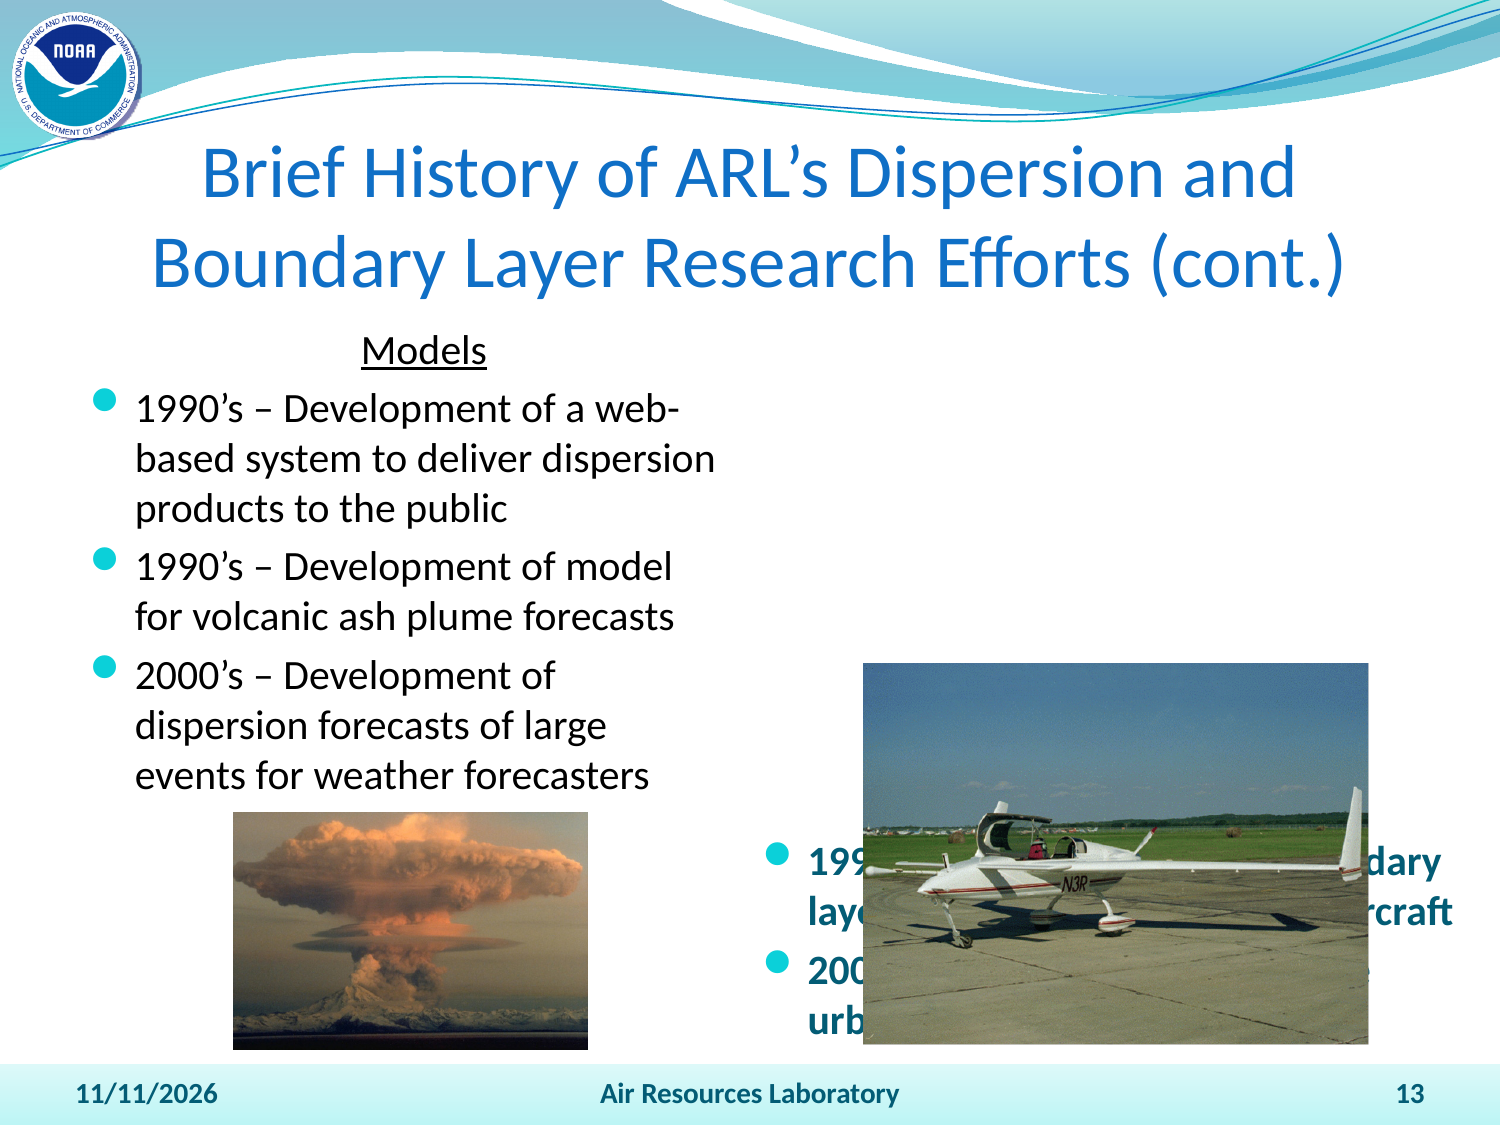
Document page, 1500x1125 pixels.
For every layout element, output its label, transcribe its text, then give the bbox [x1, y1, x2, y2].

title Brief History of ARL’s Dispersion and Boundary Layer Research Efforts (cont.) [75, 115, 1425, 303]
picture [233, 812, 588, 1051]
picture [862, 662, 1369, 1046]
list Measurements 1990’s – Began conducting boundary layer experiments using small aircraft 2000’s – Conducted several large urban dispersion studies [762, 314, 1463, 1043]
footer Air Resources Laboratory [474, 1050, 1025, 1110]
list Models 1990’s – Development of a web-based system to deliver dispersion products to the public 1990’s – Development of model for volcanic ash plume forecasts 2000’s – Development of dispersion forecasts of large events for weather forecasters [75, 314, 738, 1043]
slide_number 13 [1299, 1050, 1425, 1110]
picture [12, 12, 138, 138]
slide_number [75, 1050, 425, 1110]
